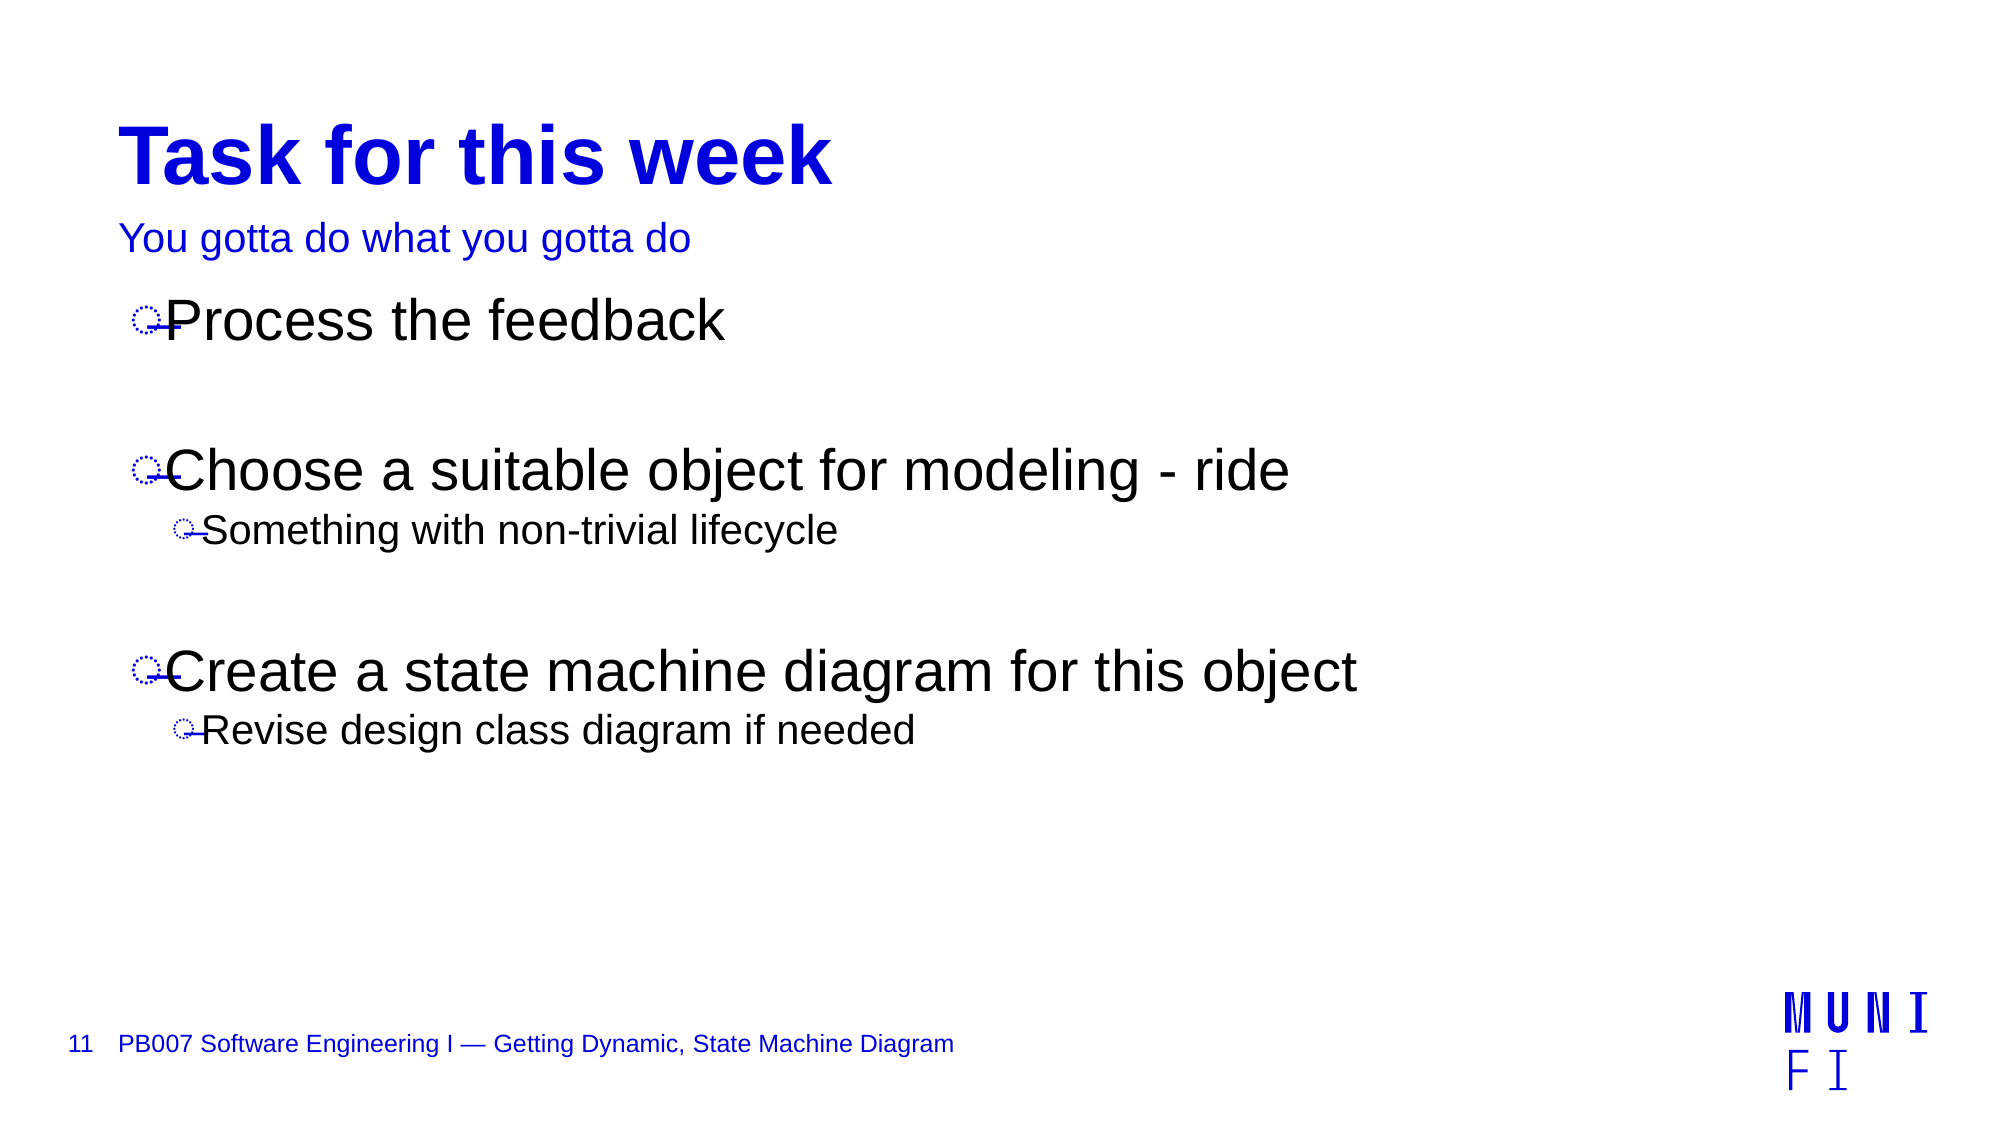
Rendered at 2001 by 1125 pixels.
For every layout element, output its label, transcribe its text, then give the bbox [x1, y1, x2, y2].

slide_number 11 [67, 1021, 110, 1063]
title Task for this week [118, 118, 1883, 193]
list Process the feedback Choose a suitable object for modeling - ride Something with non-trivial lifecycle Create a state machine diagram for this object Revise design class diagram if needed [118, 277, 1883, 957]
footer PB007 Software Engineering I — Getting Dynamic, State Machine Diagram [118, 1021, 1418, 1063]
list You gotta do what you gotta do [118, 212, 1882, 258]
